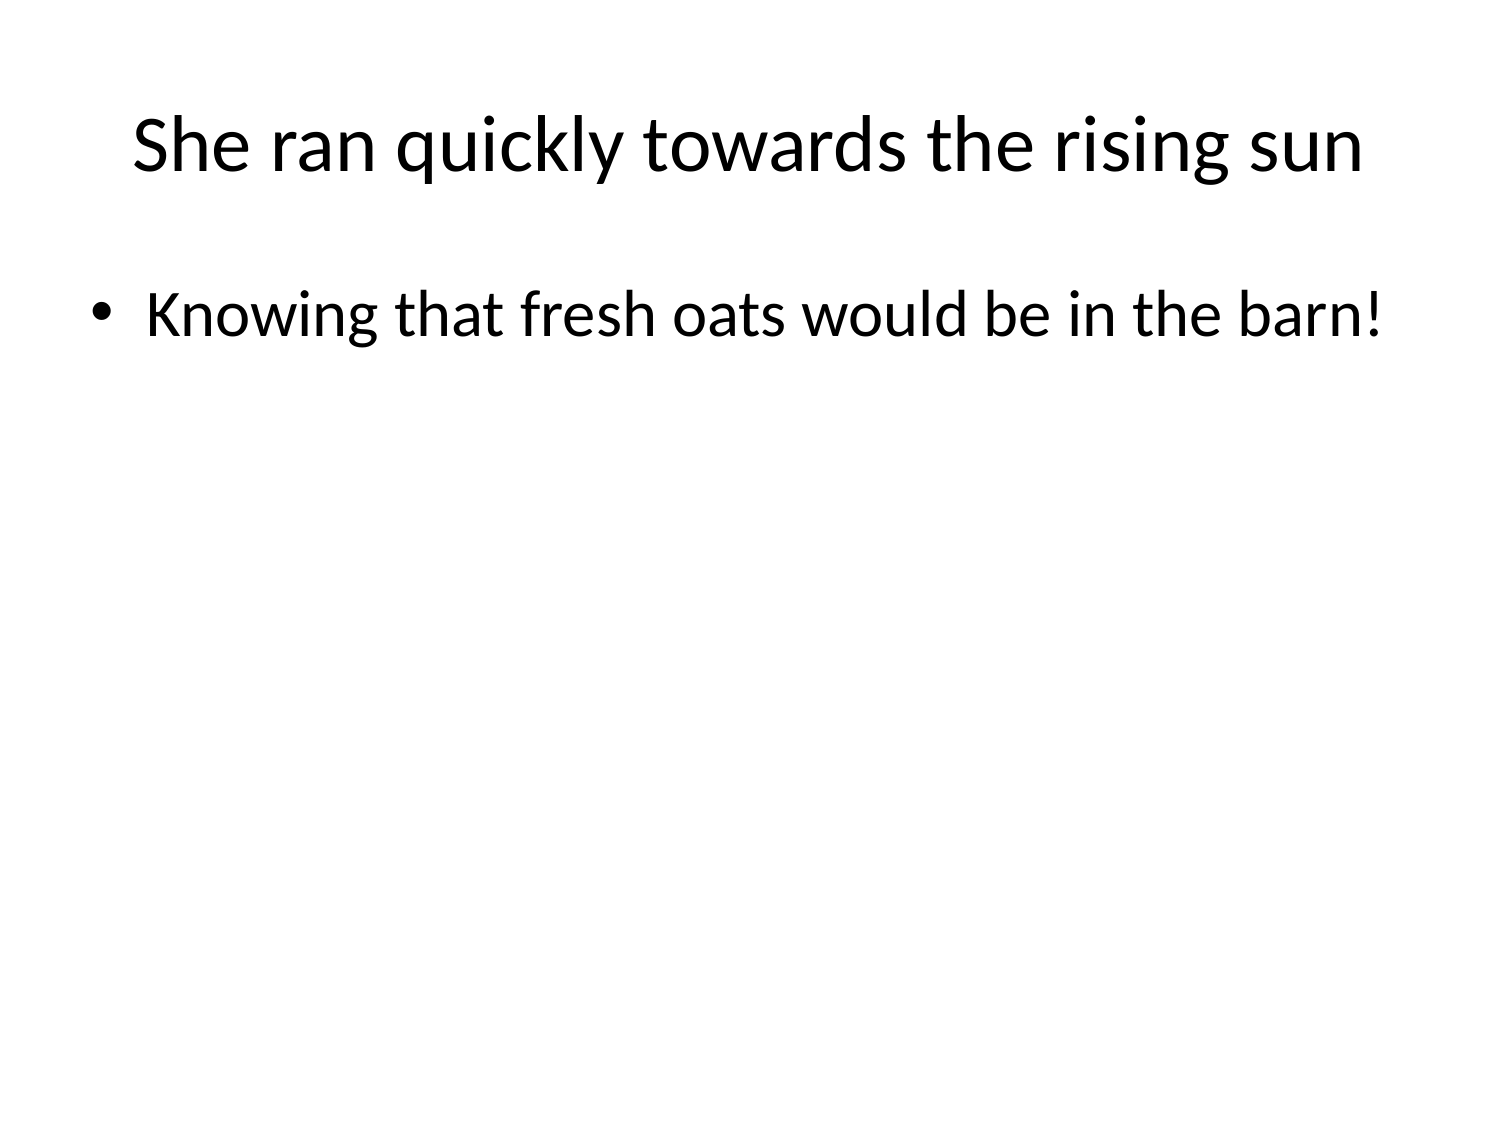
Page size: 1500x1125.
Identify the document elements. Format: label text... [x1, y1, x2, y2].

list Knowing that fresh oats would be in the barn! [75, 262, 1425, 1005]
title She ran quickly towards the rising sun [75, 45, 1425, 233]
